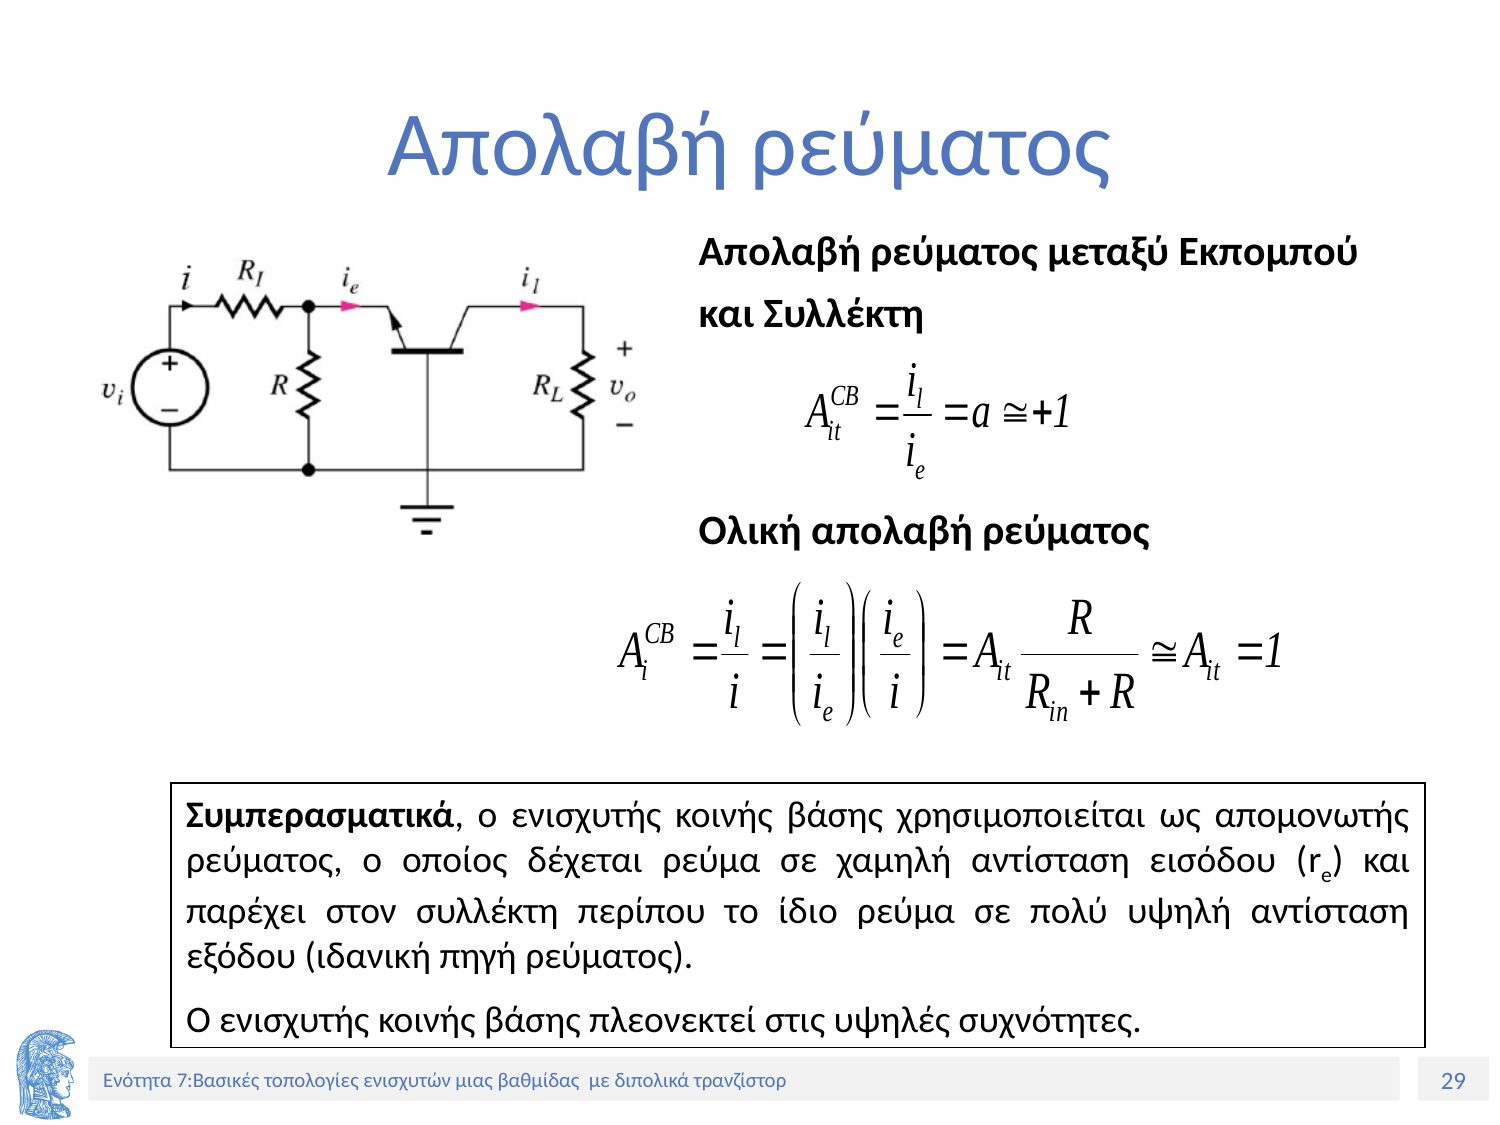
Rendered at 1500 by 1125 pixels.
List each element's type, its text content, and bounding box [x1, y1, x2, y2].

picture [9, 1026, 81, 1120]
text_box Ολική απολαβή ρεύματος [683, 483, 1216, 561]
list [77, 232, 681, 552]
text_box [609, 571, 1290, 738]
text_box Απολαβή ρεύματος μεταξύ Εκπομπού και Συλλέκτη [684, 203, 1500, 344]
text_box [797, 348, 1076, 491]
title Απολαβή ρεύματος [75, 45, 1425, 232]
text_box Συμπερασματικά, ο ενισχυτής κοινής βάσης χρησιμοποιείται ως απομονωτής ρεύματος, ο οποίος δέχεται ρεύμα σε χαμηλή αντίσταση εισόδου (re) και παρέχει στον συλλέκτη περίπου το ίδιο ρεύμα σε πολύ υψηλή αντίσταση εξόδου (ιδανική πηγή ρεύματος). Ο ενισχυτής κοινής βάσης πλεονεκτεί στις υψηλές συχνότητες. [171, 782, 1425, 1048]
